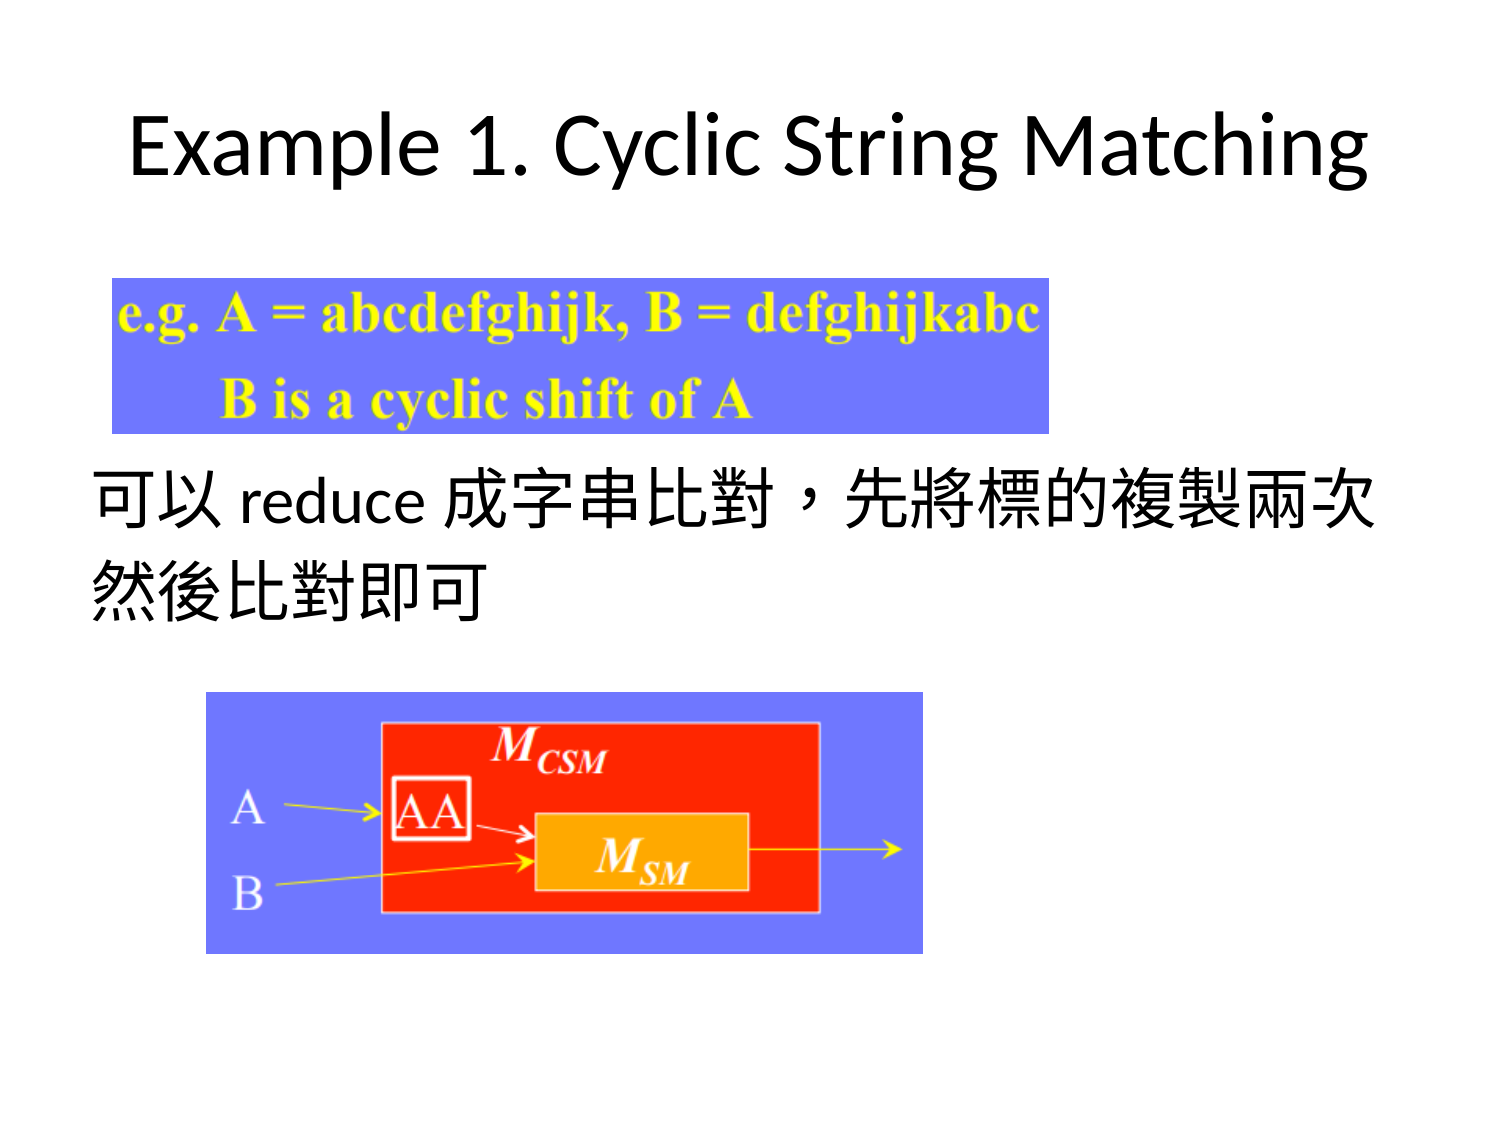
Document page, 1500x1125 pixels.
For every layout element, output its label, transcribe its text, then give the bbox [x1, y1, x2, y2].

picture [206, 692, 923, 955]
list 可以reduce成字串比對，先將標的複製兩次 然後比對即可 [75, 262, 1425, 1005]
title Example 1. Cyclic String Matching [75, 45, 1425, 233]
picture [111, 278, 1049, 434]
